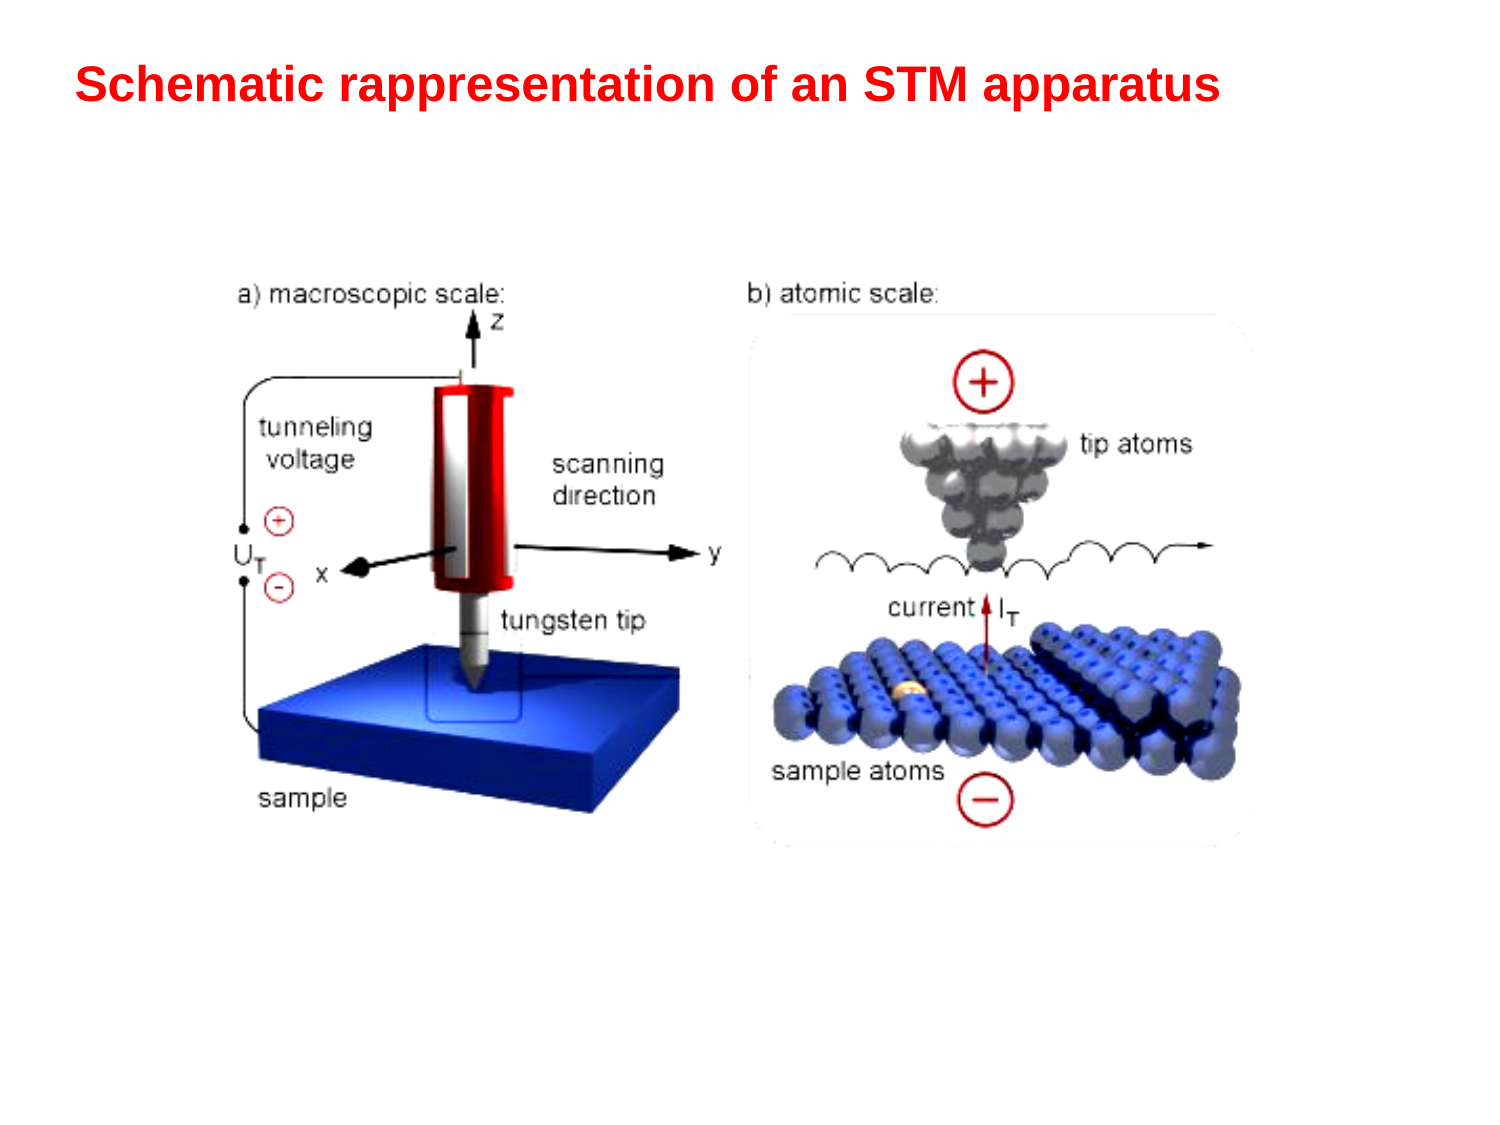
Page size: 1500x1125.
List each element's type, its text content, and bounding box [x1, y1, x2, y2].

picture [224, 274, 1261, 856]
text_box Schematic rappresentation of an STM apparatus [59, 43, 1238, 119]
